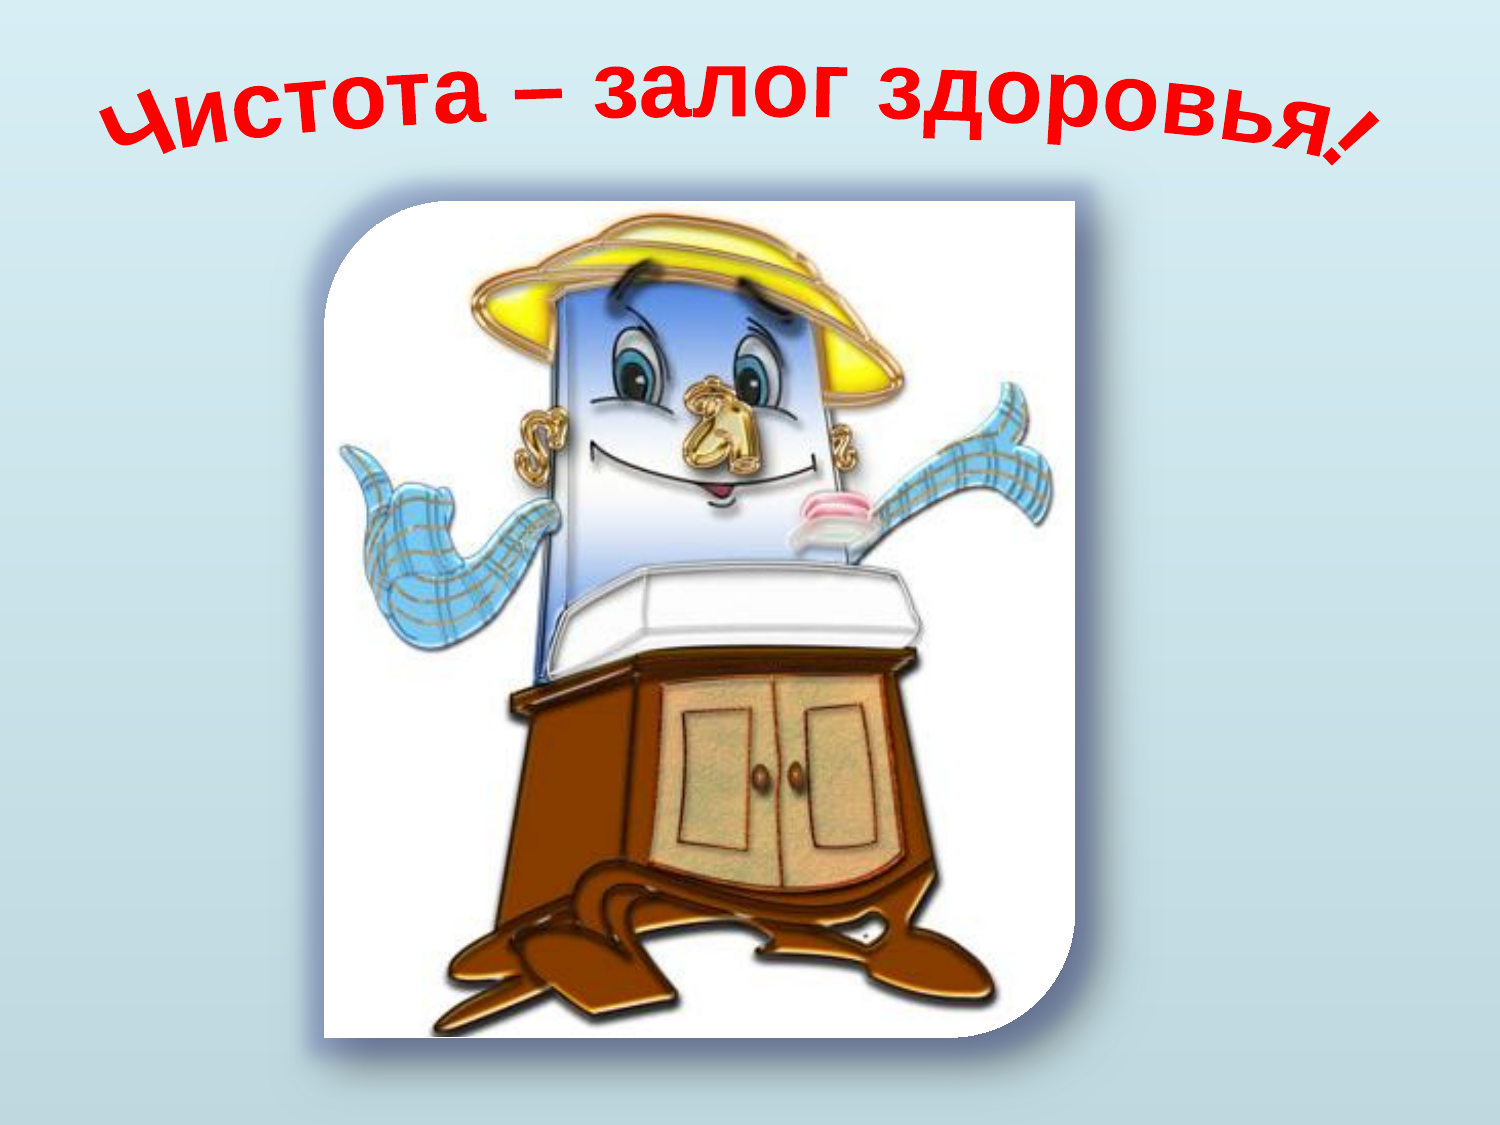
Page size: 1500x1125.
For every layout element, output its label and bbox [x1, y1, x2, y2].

picture [324, 201, 1075, 1038]
